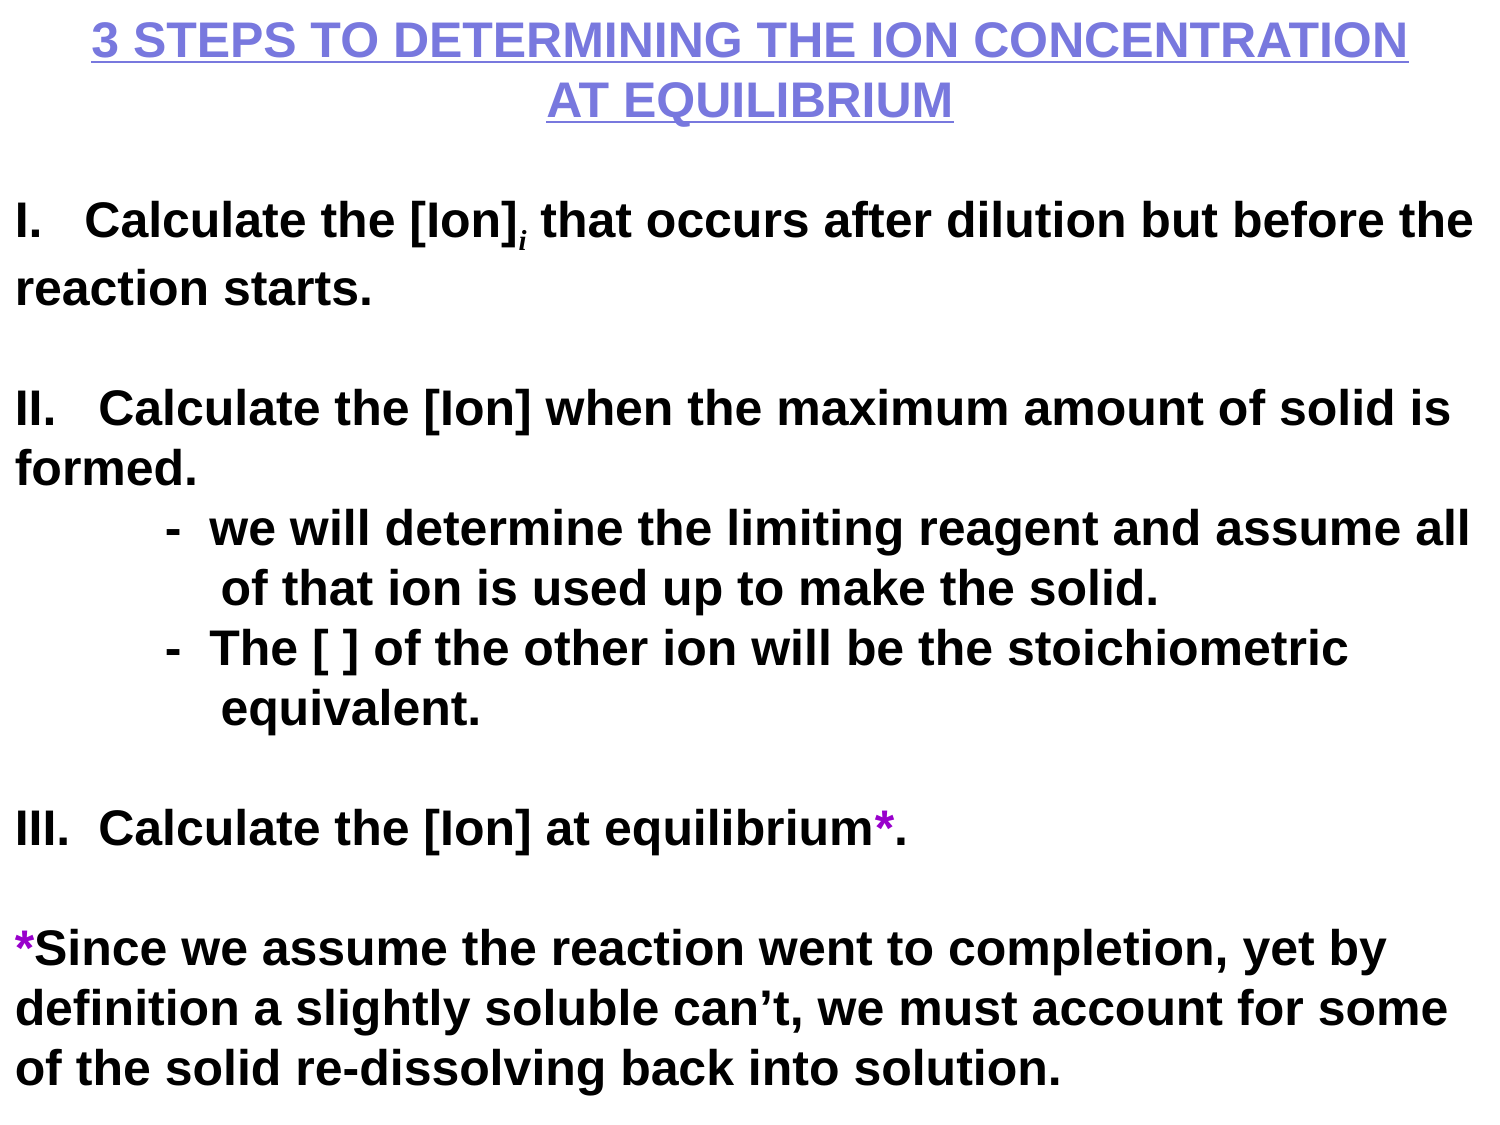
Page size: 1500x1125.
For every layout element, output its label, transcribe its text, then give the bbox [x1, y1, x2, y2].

text_box 3 STEPS TO DETERMINING THE ION CONCENTRATION AT EQUILIBRIUM I. Calculate the [Ion]i that occurs after dilution but before the reaction starts. II. Calculate the [Ion] when the maximum amount of solid is formed. - we will determine the limiting reagent and assume all of that ion is used up to make the solid. - The [ ] of the other ion will be the stoichiometric equivalent. III. Calculate the [Ion] at equilibrium*. *Since we assume the reaction went to completion, yet by definition a slightly soluble can’t, we must account for some of the solid re-dissolving back into solution. [0, 0, 1500, 1104]
